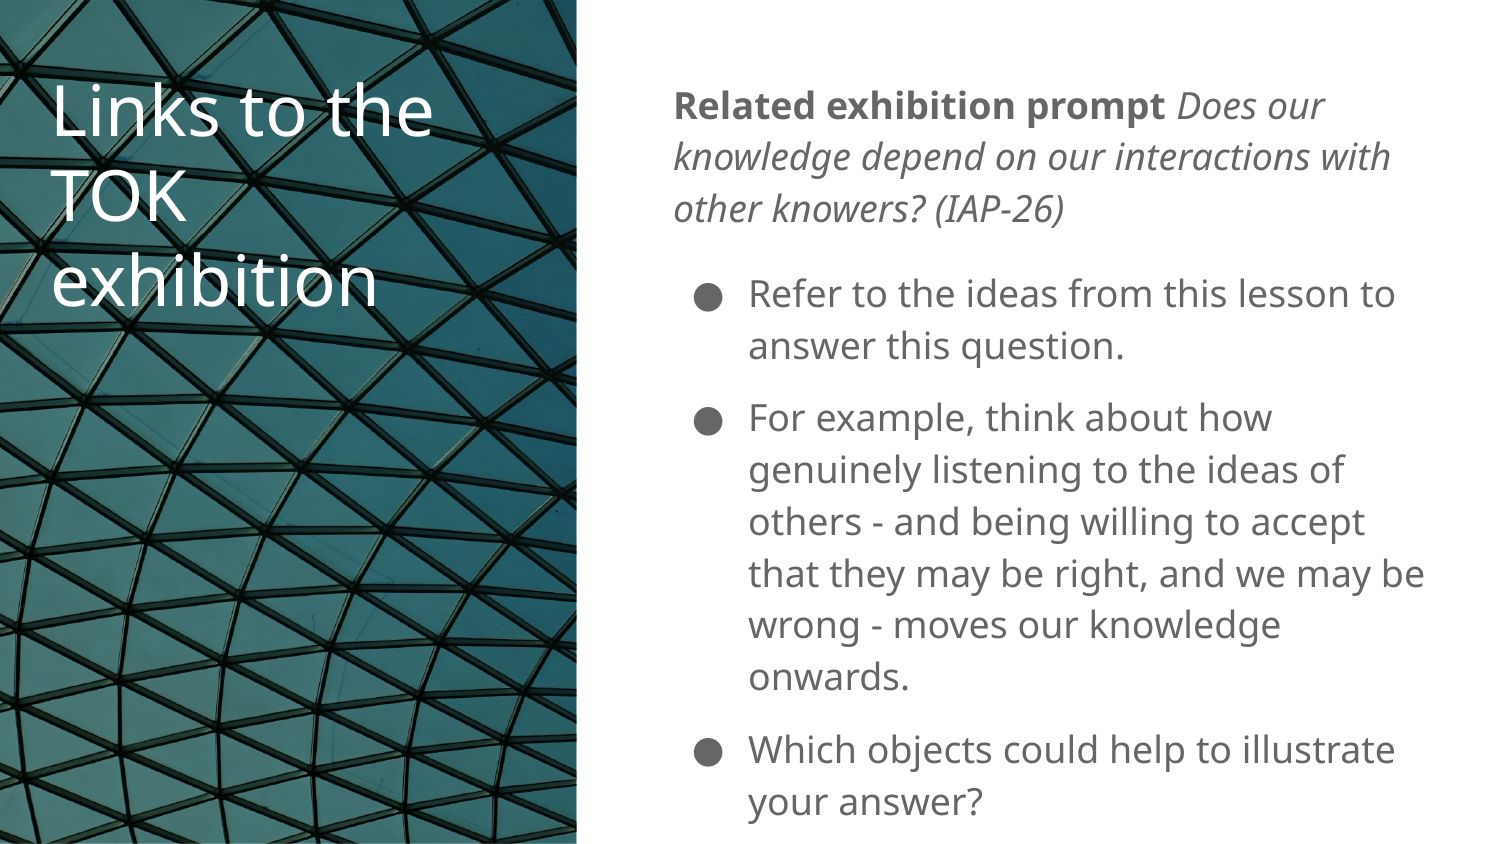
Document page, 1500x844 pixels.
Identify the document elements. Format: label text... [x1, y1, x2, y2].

list Related exhibition prompt Does our knowledge depend on our interactions with other knowers? (IAP-26) Refer to the ideas from this lesson to answer this question. For example, think about how genuinely listening to the ideas of others - and being willing to accept that they may be right, and we may be wrong - moves our knowledge onwards. Which objects could help to illustrate your answer? [658, 59, 1454, 759]
picture [0, 0, 577, 844]
